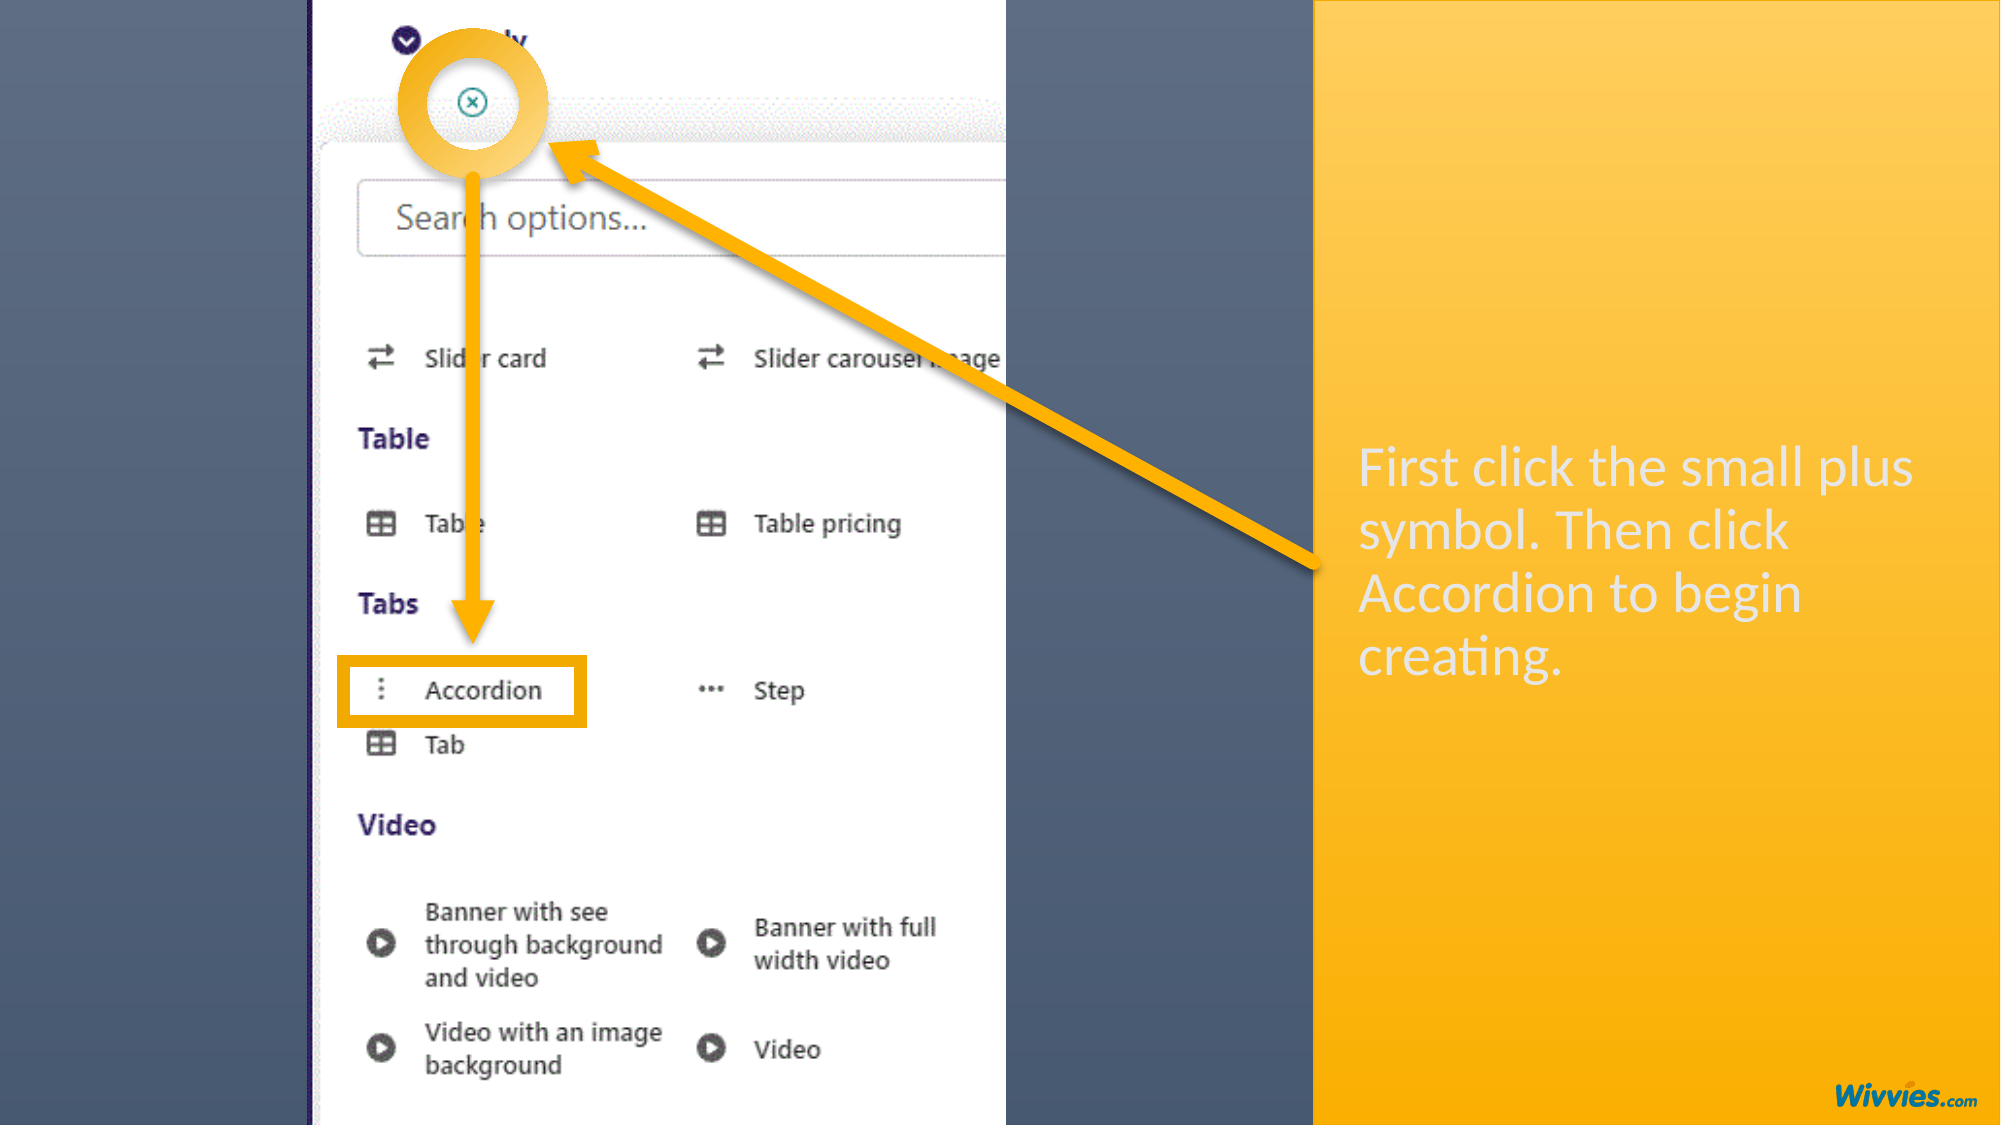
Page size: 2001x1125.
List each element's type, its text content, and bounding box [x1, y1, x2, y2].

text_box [547, 142, 1314, 563]
list First click the small plus symbol. Then click Accordion to begin creating. [1314, 0, 2000, 1125]
picture [0, 0, 1314, 1125]
